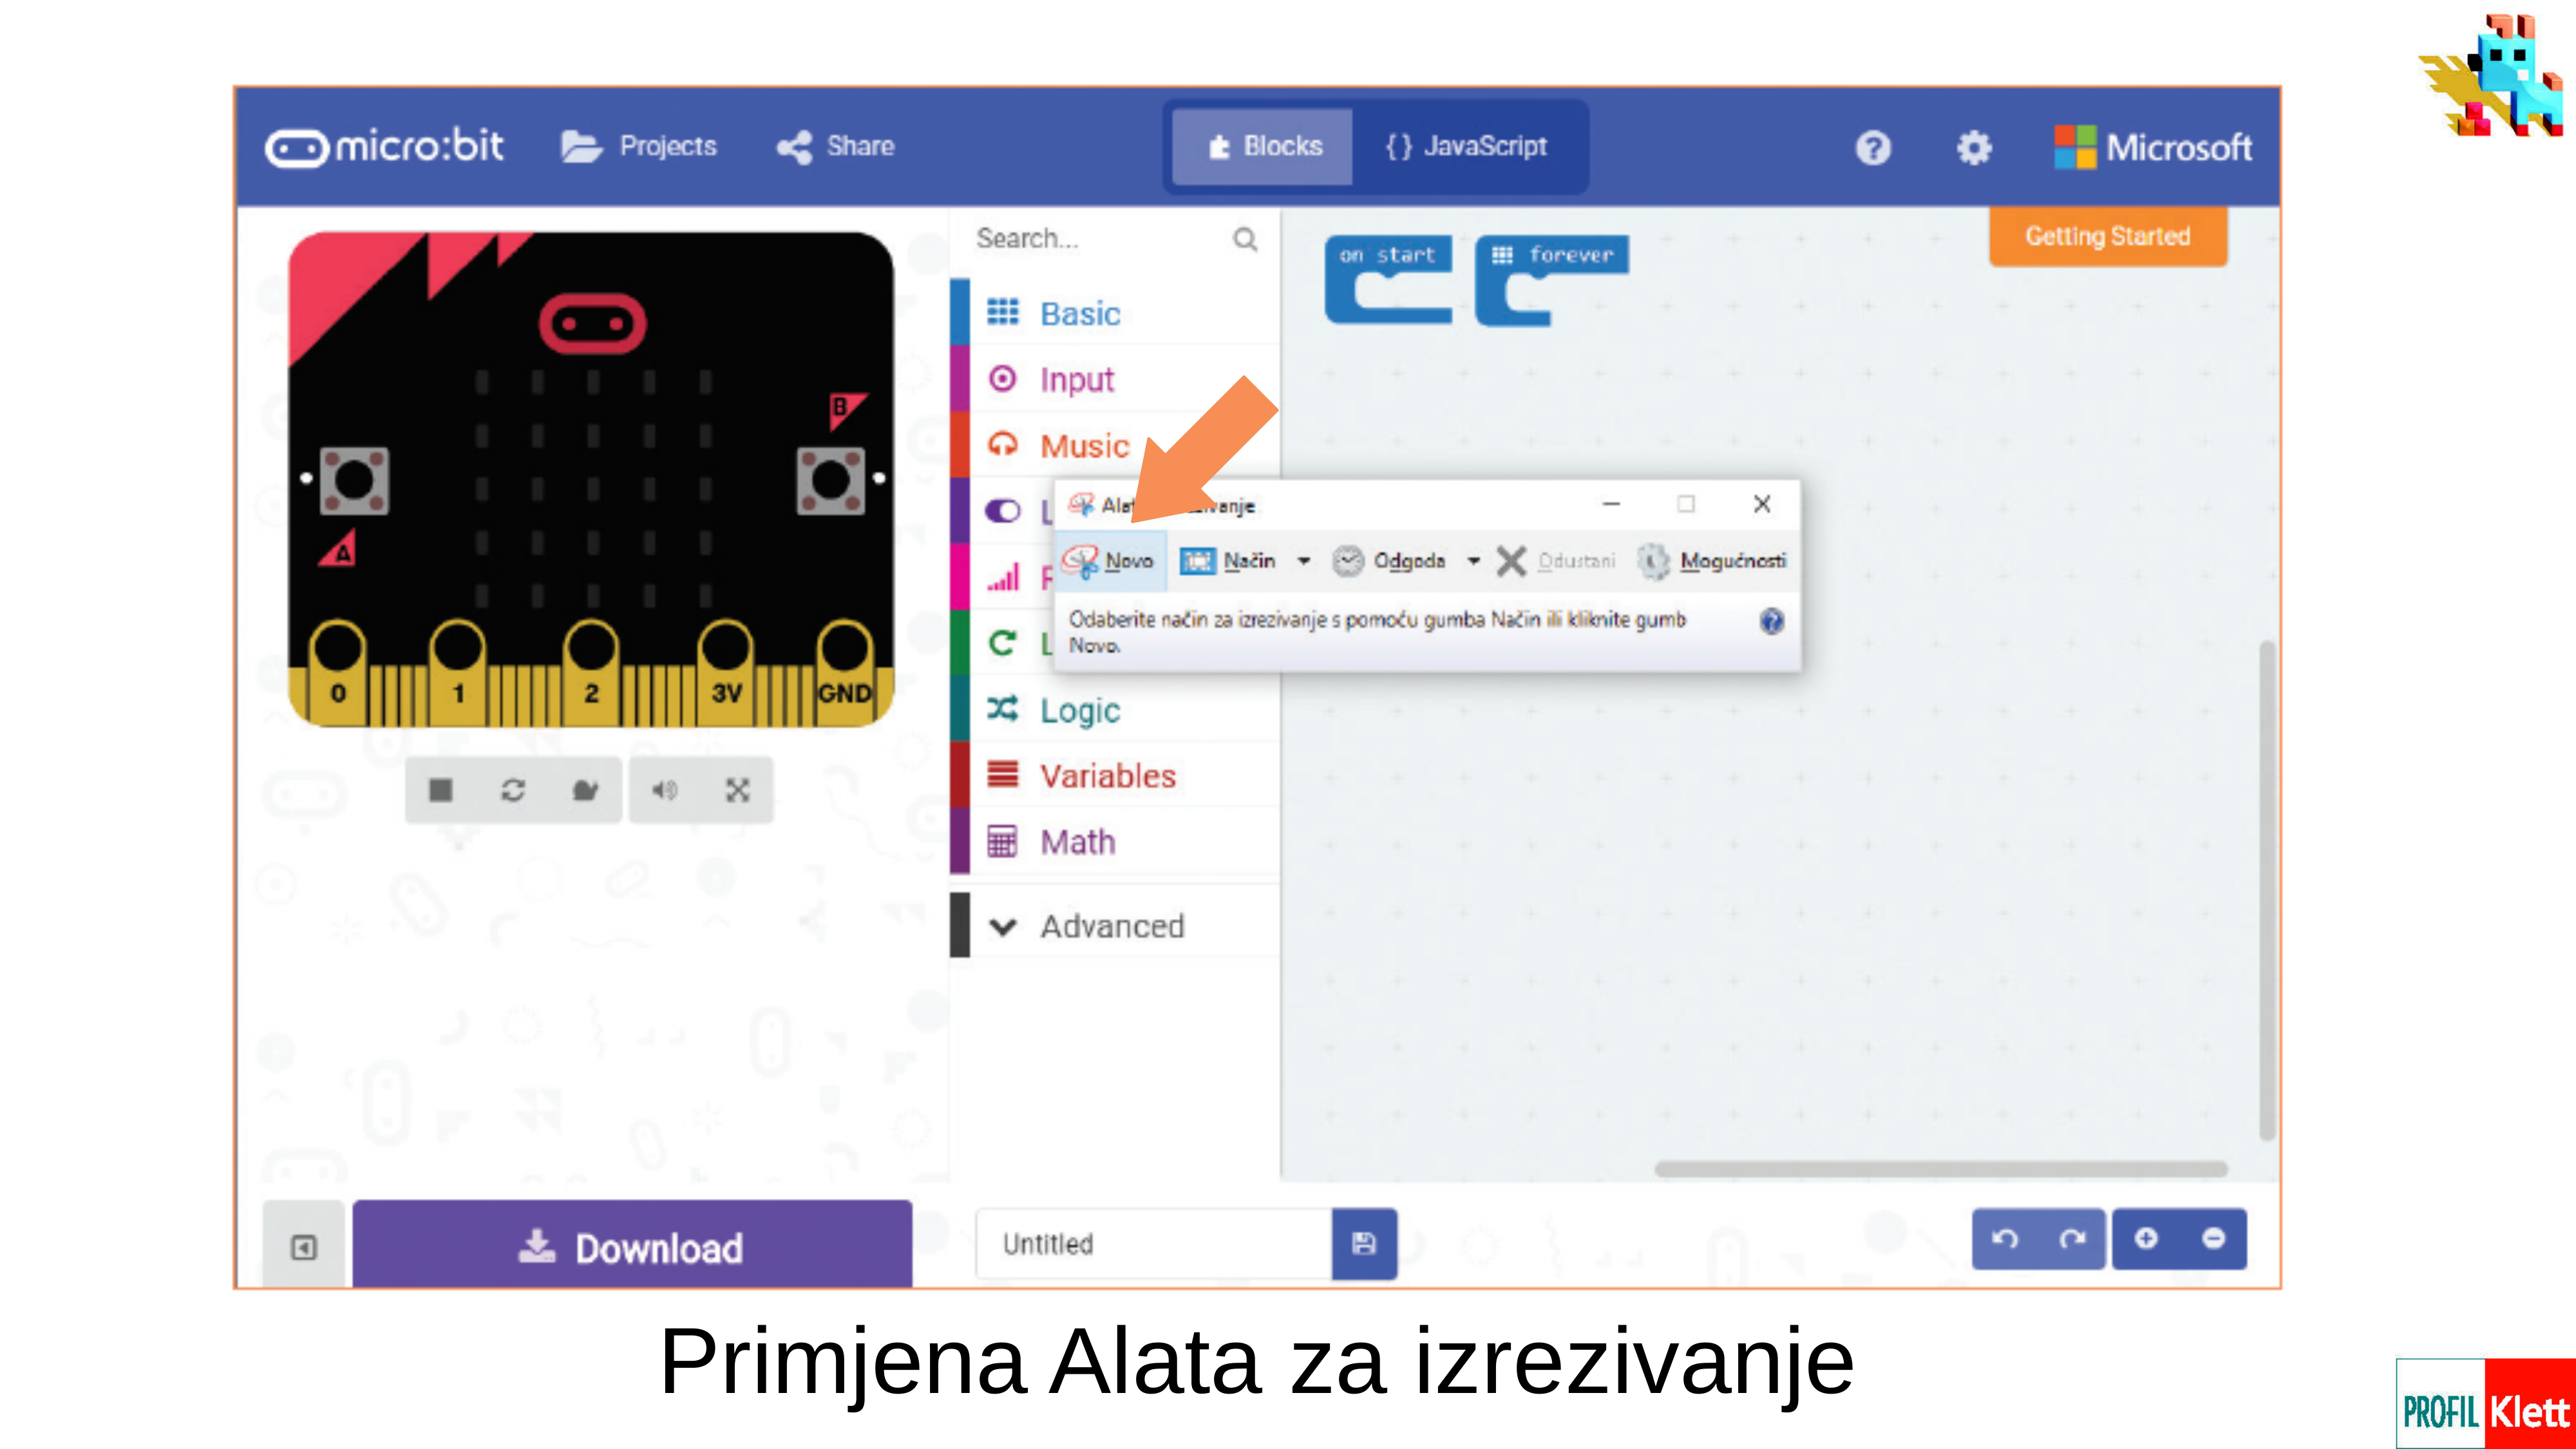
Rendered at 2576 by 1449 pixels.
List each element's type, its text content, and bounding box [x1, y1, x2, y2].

text_box Primjena Alata za izrezivanje [653, 1299, 1864, 1417]
picture [0, 0, 2576, 1449]
